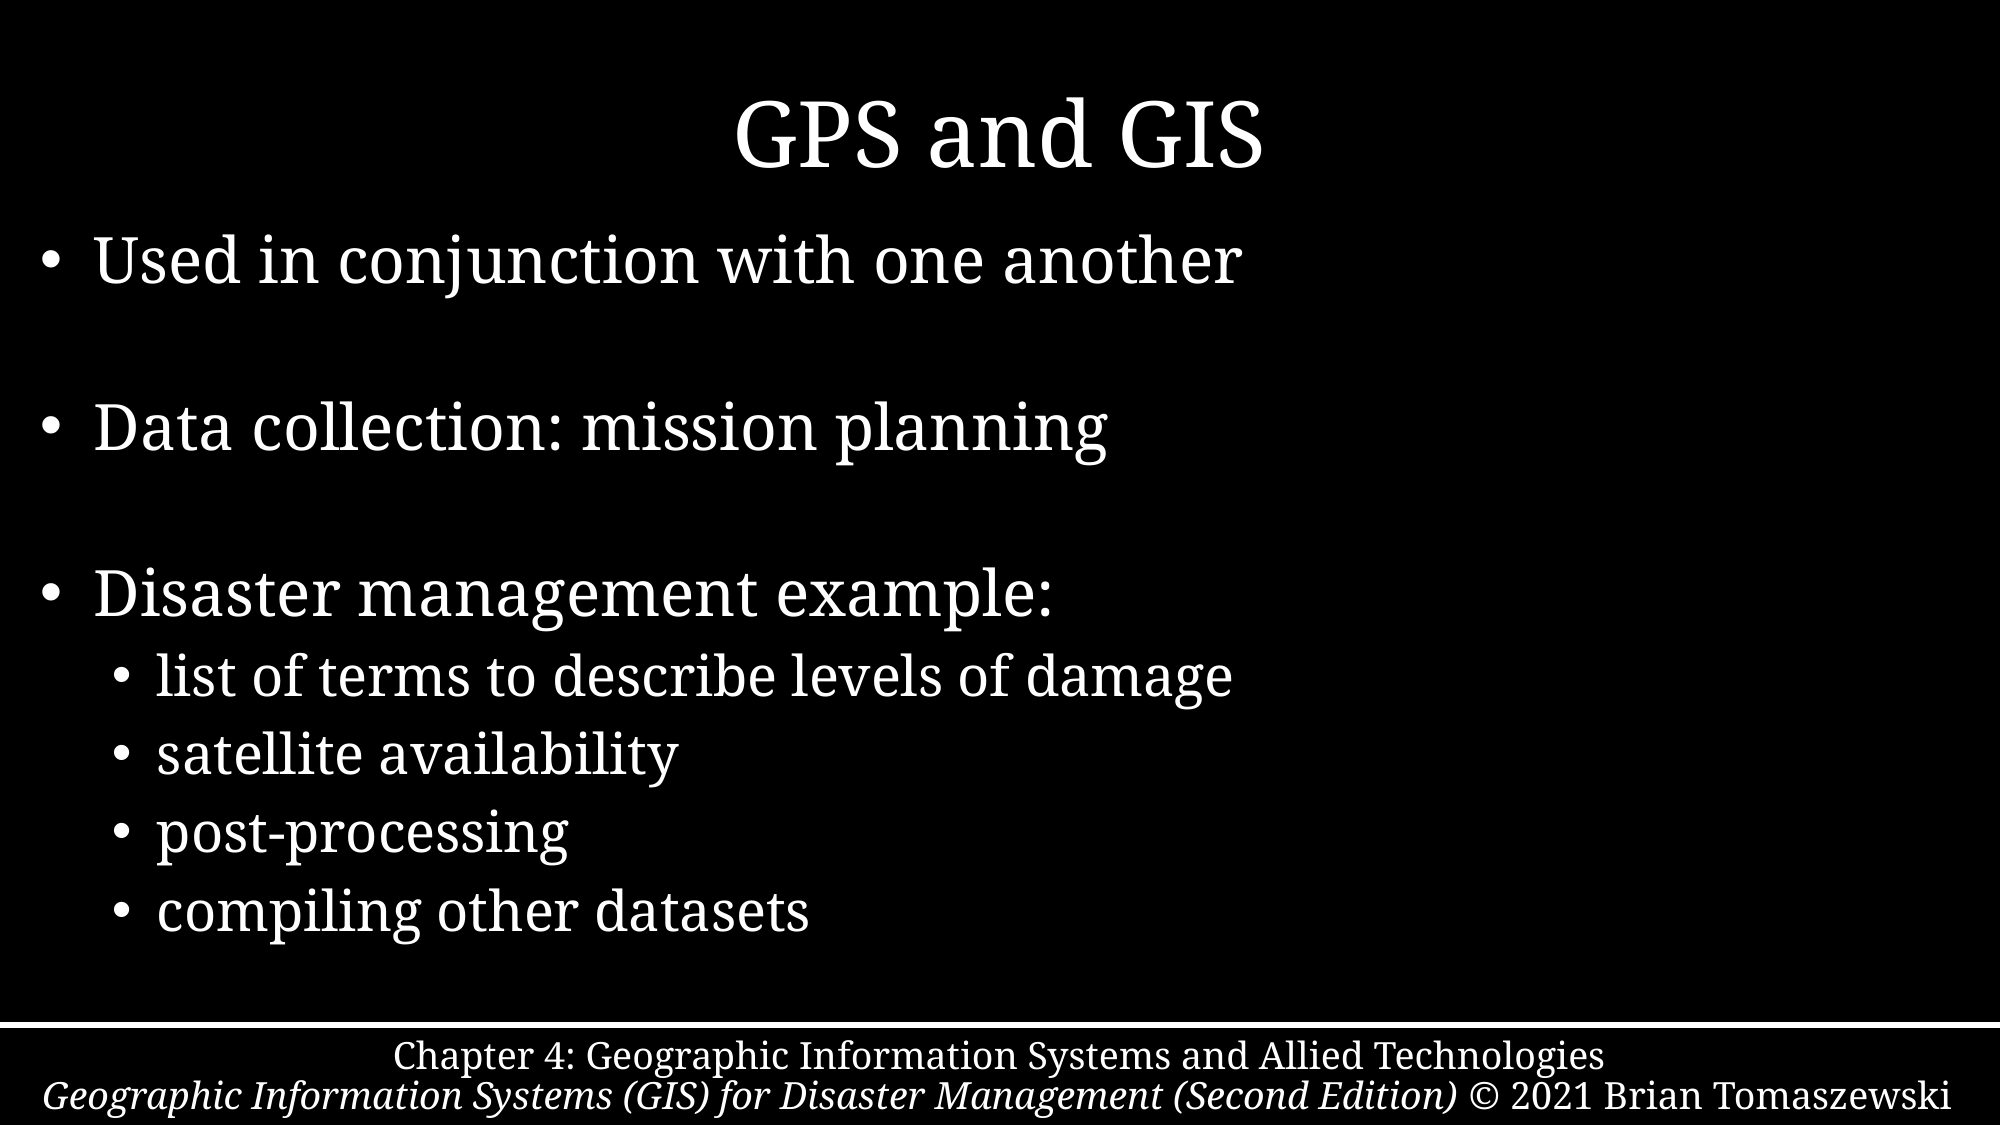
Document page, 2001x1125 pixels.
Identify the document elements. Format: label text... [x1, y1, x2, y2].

list Used in conjunction with one another Data collection: mission planning Disaster management example: list of terms to describe levels of damage satellite availability post-processing compiling other datasets [24, 212, 1950, 955]
title GPS and GIS [0, 37, 2000, 225]
